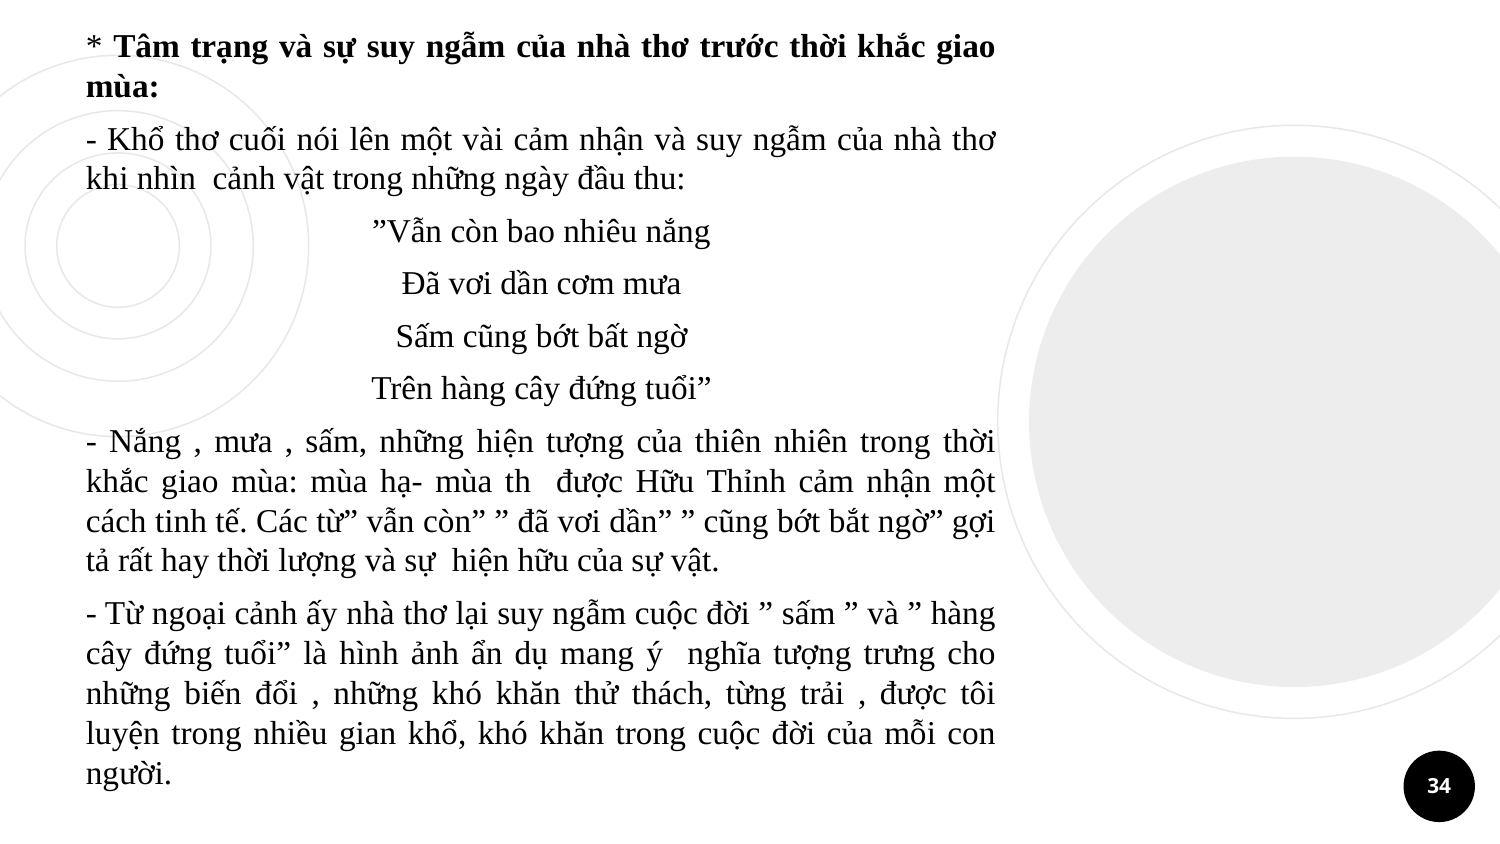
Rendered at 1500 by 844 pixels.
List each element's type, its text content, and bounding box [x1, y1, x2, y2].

list * Tâm trạng và sự suy ngẫm của nhà thơ trước thời khắc giao mùa: - Khổ thơ cuối nói lên một vài cảm nhận và suy ngẫm của nhà thơ khi nhìn cảnh vật trong những ngày đầu thu: ”Vẫn còn bao nhiêu nắng Đã vơi dần cơm mưa Sấm cũng bớt bất ngờ Trên hàng cây đứng tuổi” - Nắng , mưa , sấm, những hiện tượng của thiên nhiên trong thời khắc giao mùa: mùa hạ- mùa th được Hữu Thỉnh cảm nhận một cách tinh tế. Các từ” vẫn còn” ” đã vơi dần” ” cũng bớt bắt ngờ” gợi tả rất hay thời lượng và sự hiện hữu của sự vật. - Từ ngoại cảnh ấy nhà thơ lại suy ngẫm cuộc đời ” sấm ” và ” hàng cây đứng tuổi” là hình ảnh ẩn dụ mang ý nghĩa tượng trưng cho những biến đổi , những khó khăn thử thách, từng trải , được tôi luyện trong nhiều gian khổ, khó khăn trong cuộc đời của mỗi con người. [50, 9, 1013, 835]
slide_number 34 [1403, 750, 1475, 823]
